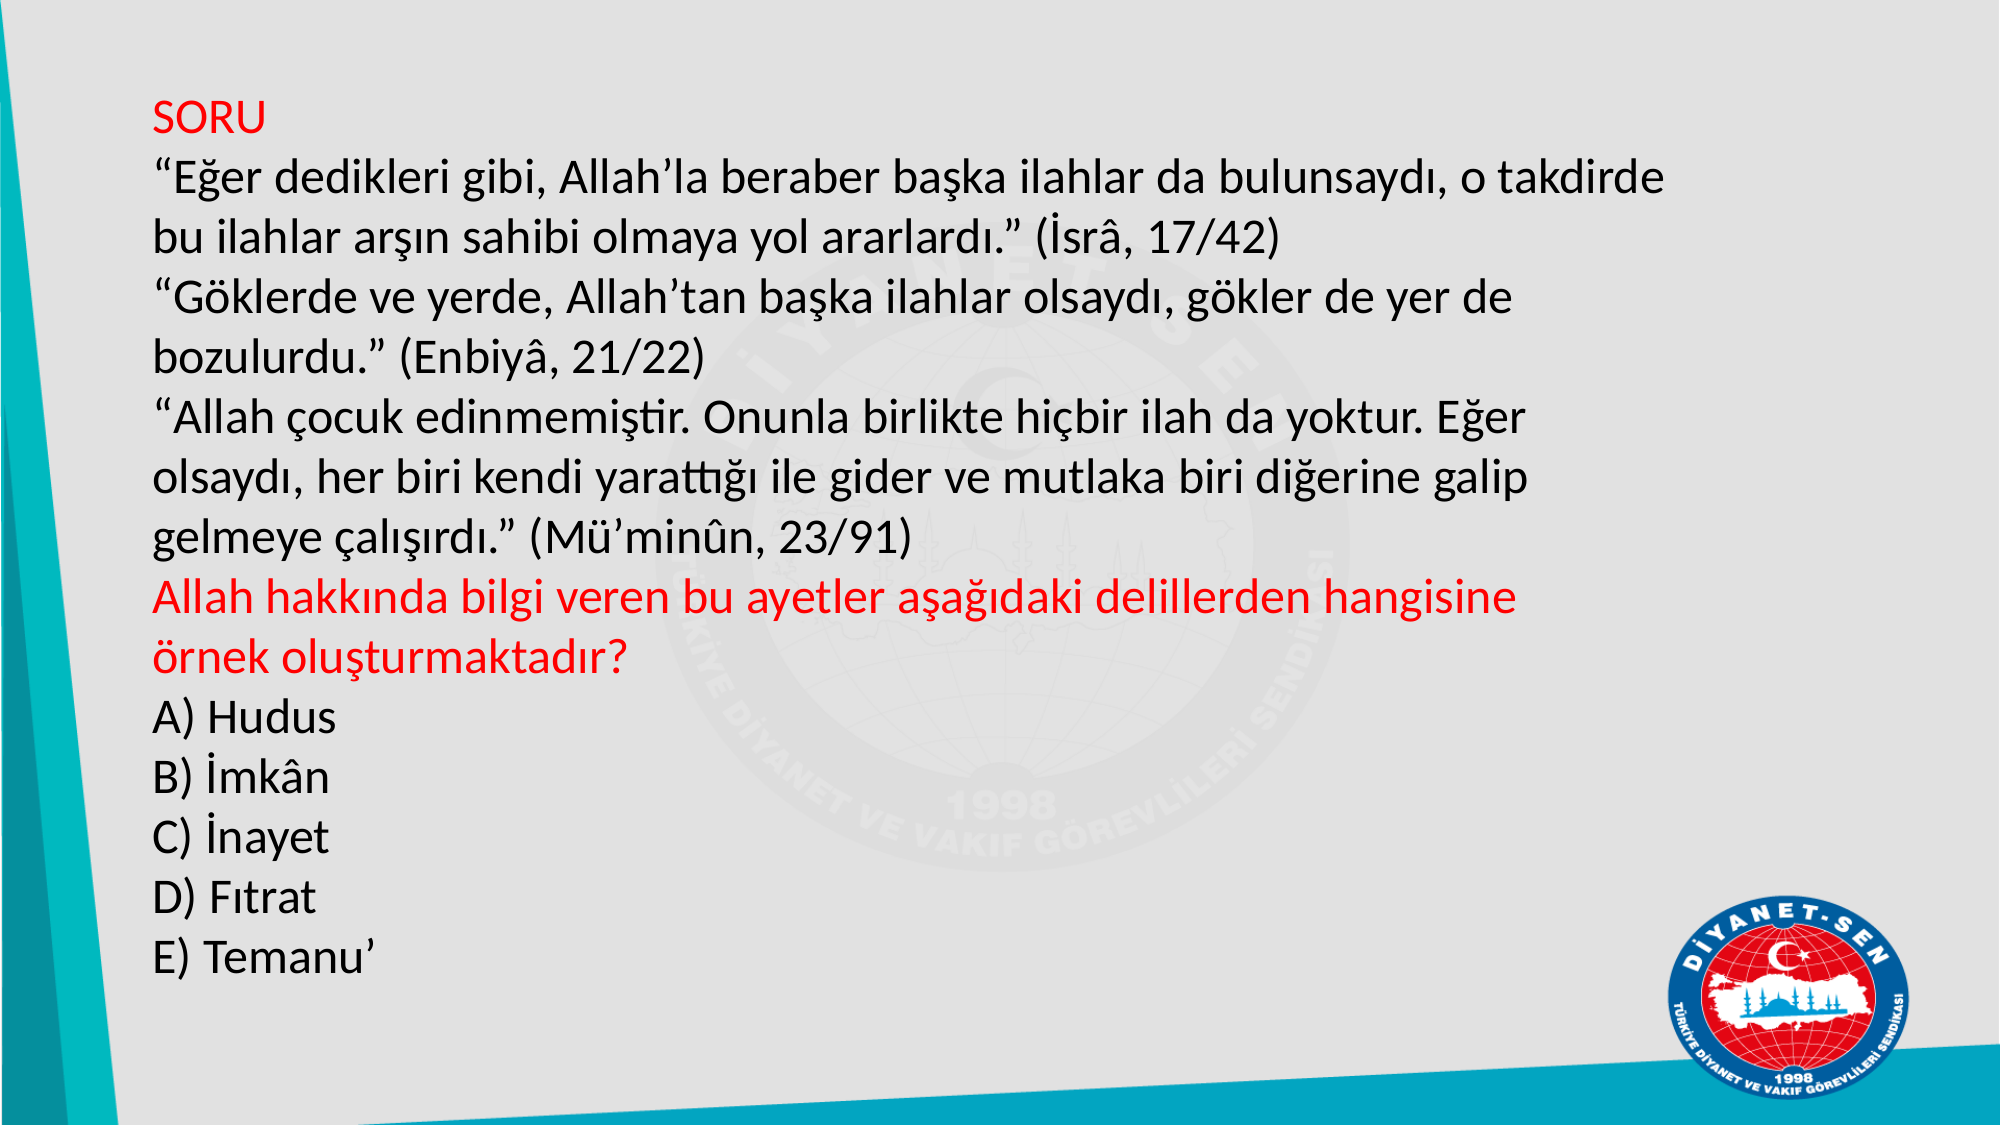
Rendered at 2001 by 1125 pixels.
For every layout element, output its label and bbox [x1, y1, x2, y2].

list [0, 0, 2000, 1125]
